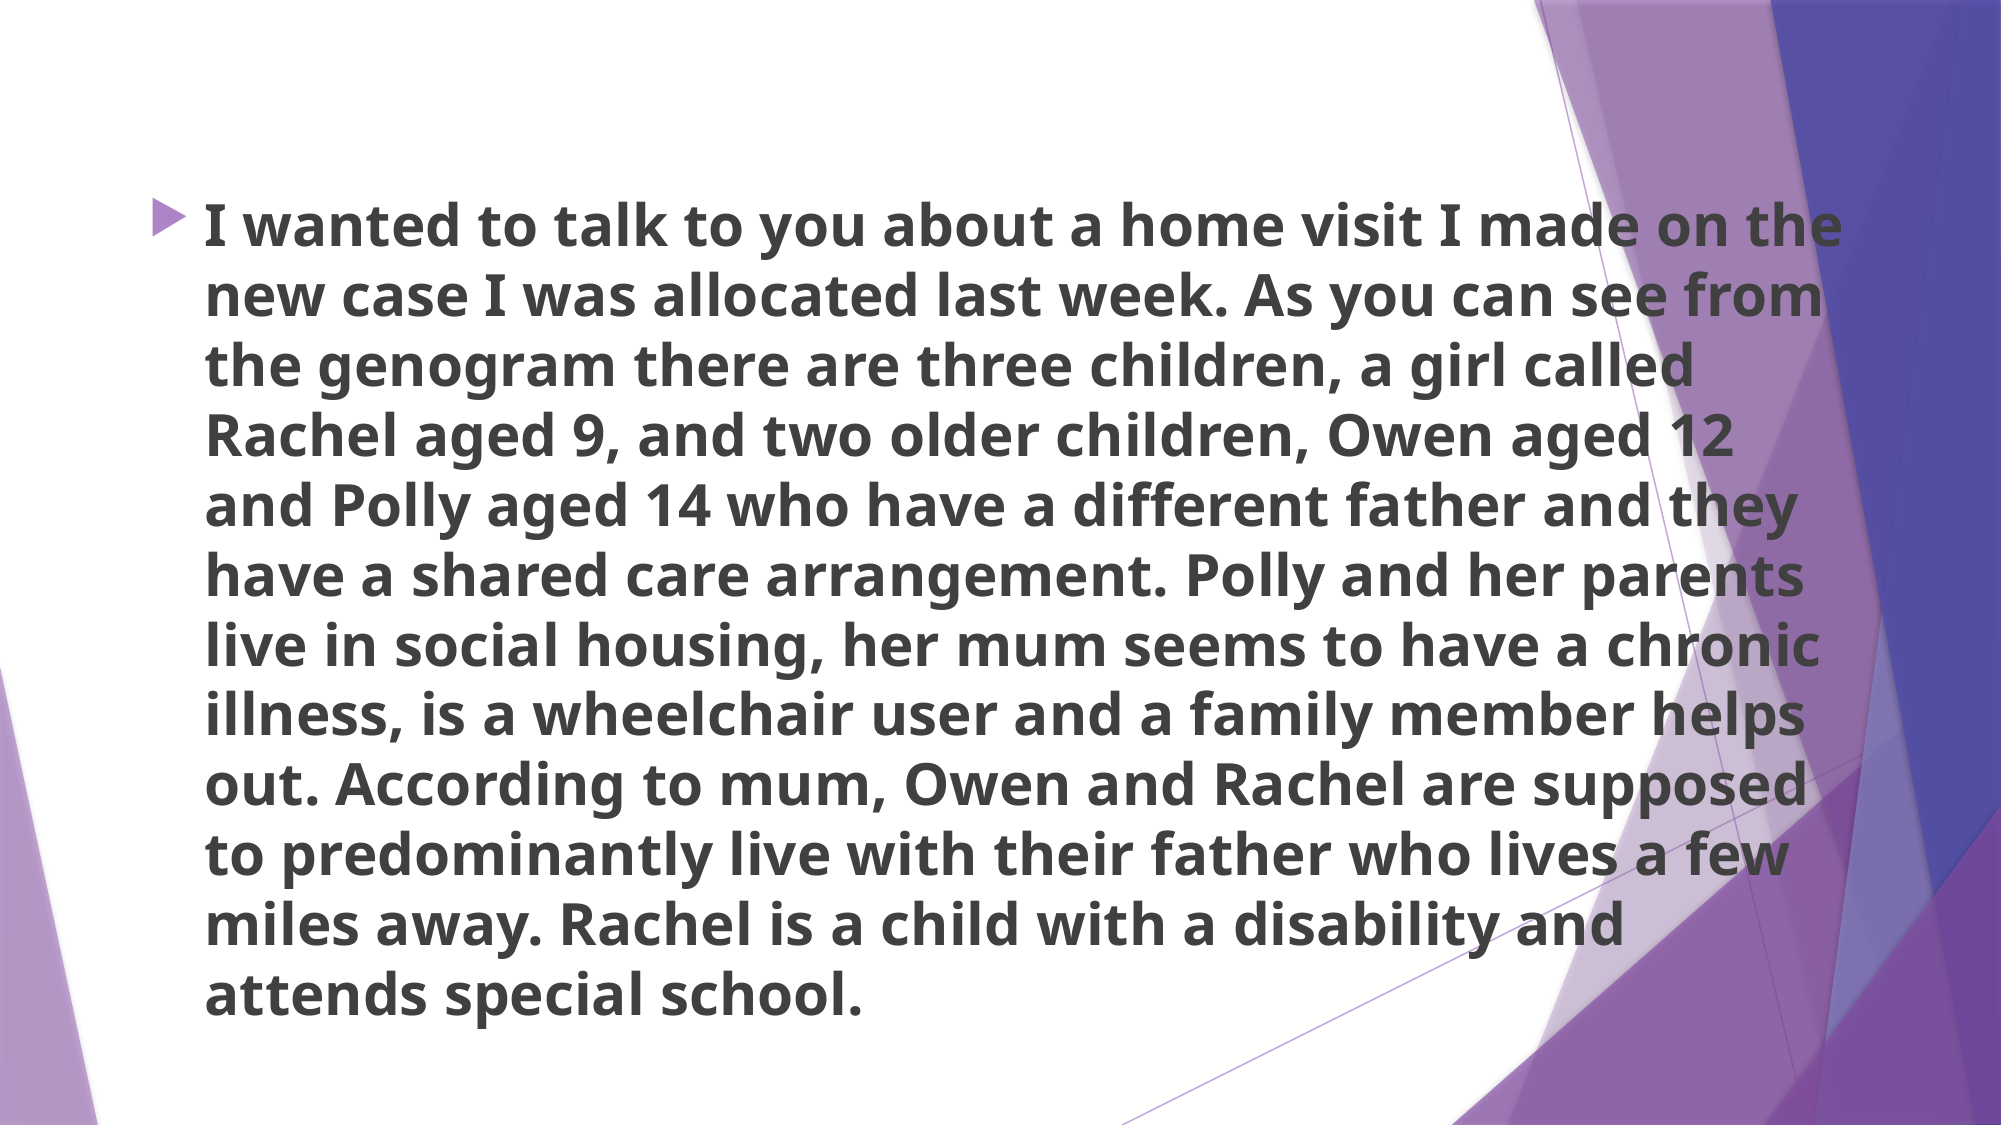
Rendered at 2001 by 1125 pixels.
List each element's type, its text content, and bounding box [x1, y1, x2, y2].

list I wanted to talk to you about a home visit I made on the new case I was allocated last week. As you can see from the genogram there are three children, a girl called Rachel aged 9, and two older children, Owen aged 12 and Polly aged 14 who have a different father and they have a shared care arrangement. Polly and her parents live in social housing, her mum seems to have a chronic illness, is a wheelchair user and a family member helps out. According to mum, Owen and Rachel are supposed to predominantly live with their father who lives a few miles away. Rachel is a child with a disability and attends special school. [133, 181, 1875, 1094]
